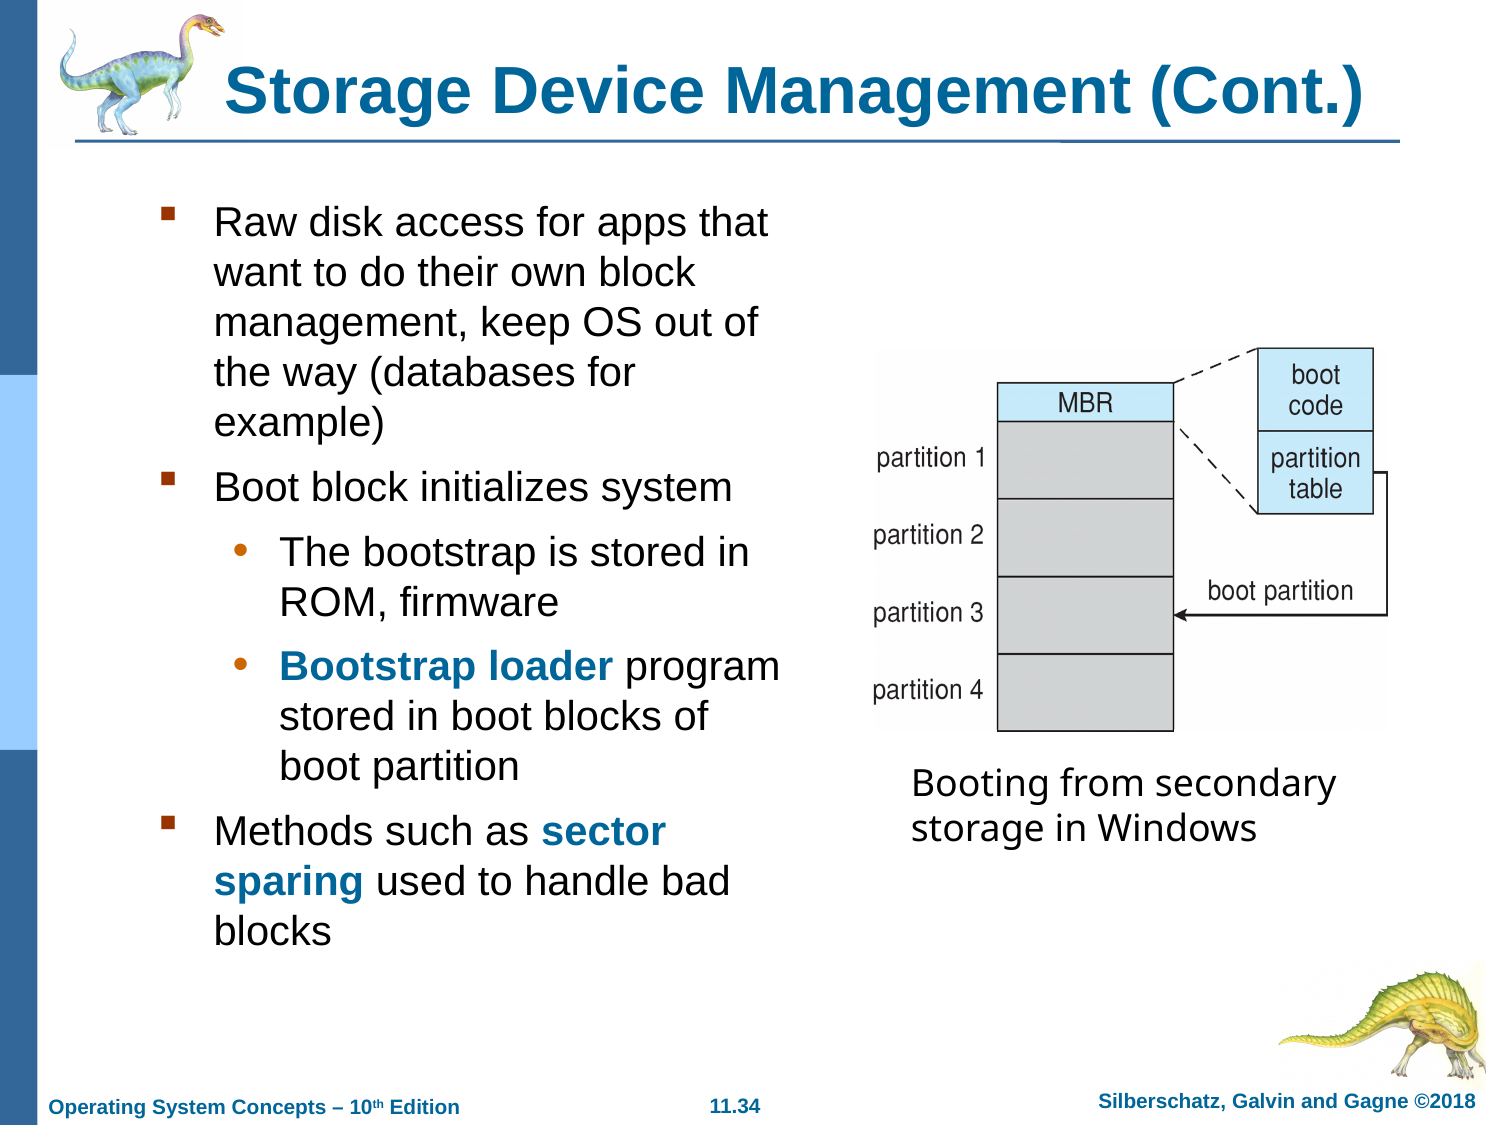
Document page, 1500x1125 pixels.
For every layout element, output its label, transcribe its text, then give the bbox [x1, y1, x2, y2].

list Raw disk access for apps that want to do their own block management, keep OS out of the way (databases for example) Boot block initializes system The bootstrap is stored in ROM, firmware Bootstrap loader program stored in boot blocks of boot partition Methods such as sector sparing used to handle bad blocks [142, 187, 799, 958]
title Storage Device Management (Cont.) [139, 39, 1451, 135]
picture [872, 345, 1388, 732]
picture [46, 0, 243, 149]
text_box Booting from secondary storage in Windows [896, 751, 1448, 857]
picture [1275, 959, 1486, 1090]
